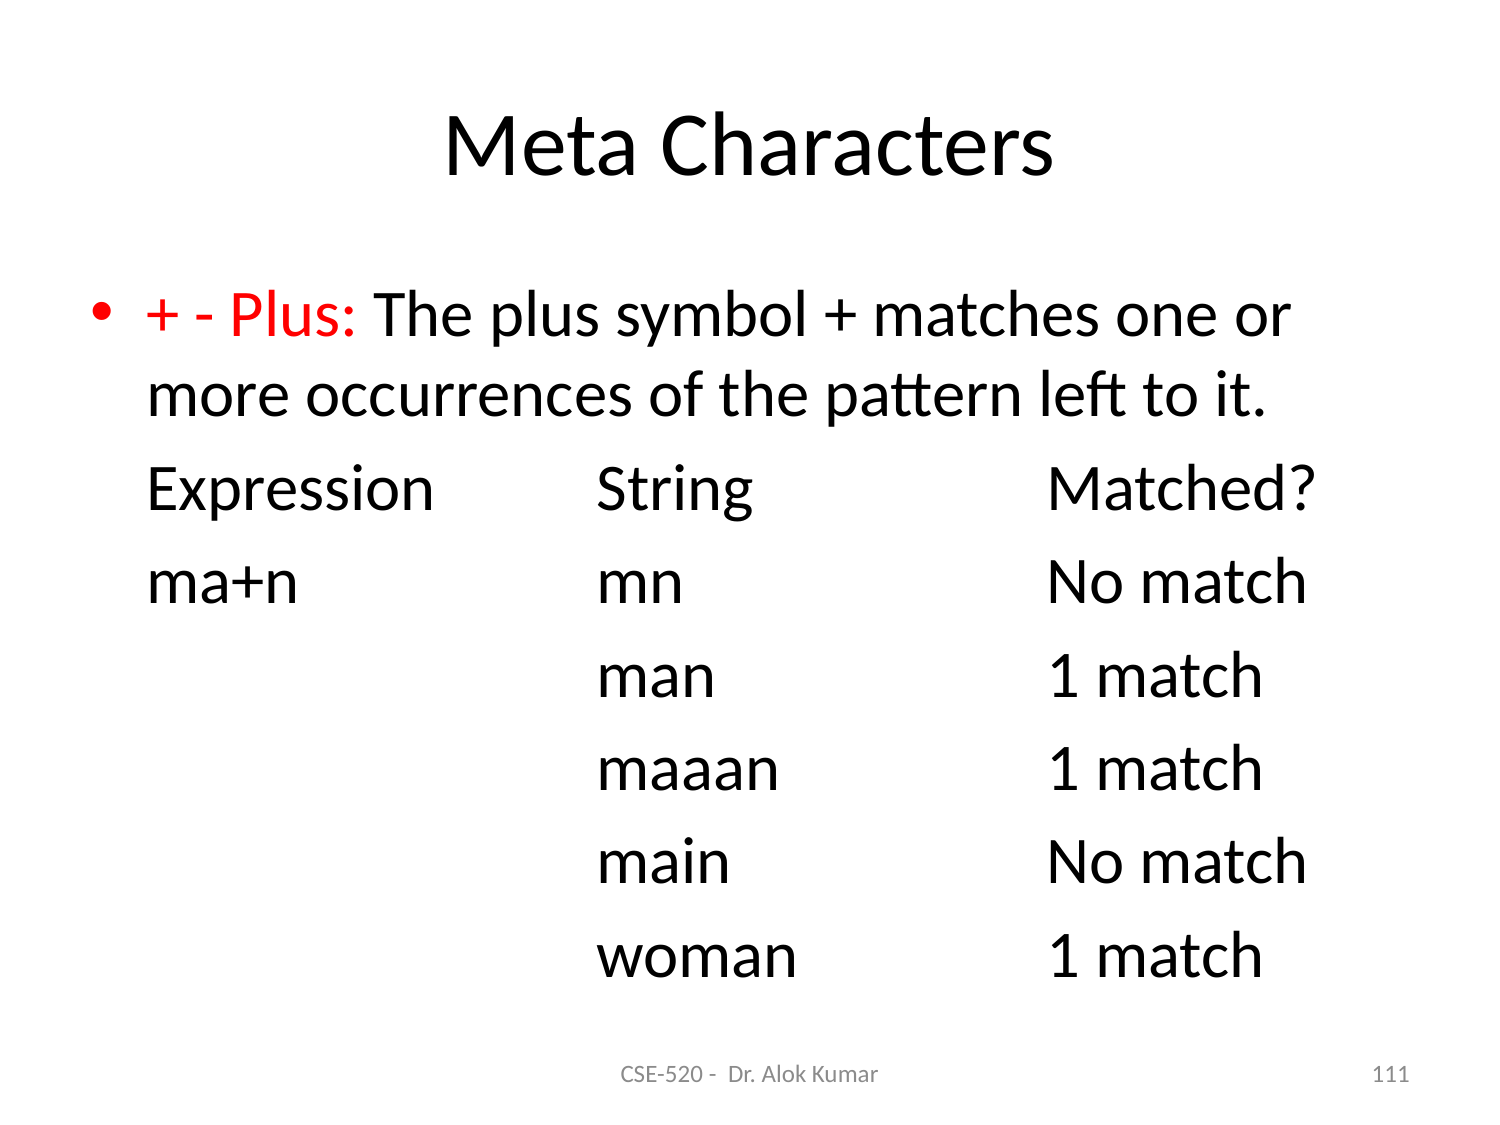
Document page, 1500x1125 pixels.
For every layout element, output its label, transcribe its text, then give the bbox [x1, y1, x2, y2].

list + - Plus: The plus symbol + matches one or more occurrences of the pattern left to it. Expression String Matched? ma+n mn No match man 1 match maaan 1 match main No match woman 1 match [75, 262, 1425, 1005]
slide_number 111 [1074, 1042, 1425, 1103]
footer CSE-520 - Dr. Alok Kumar [512, 1042, 988, 1103]
title Meta Characters [75, 45, 1425, 233]
